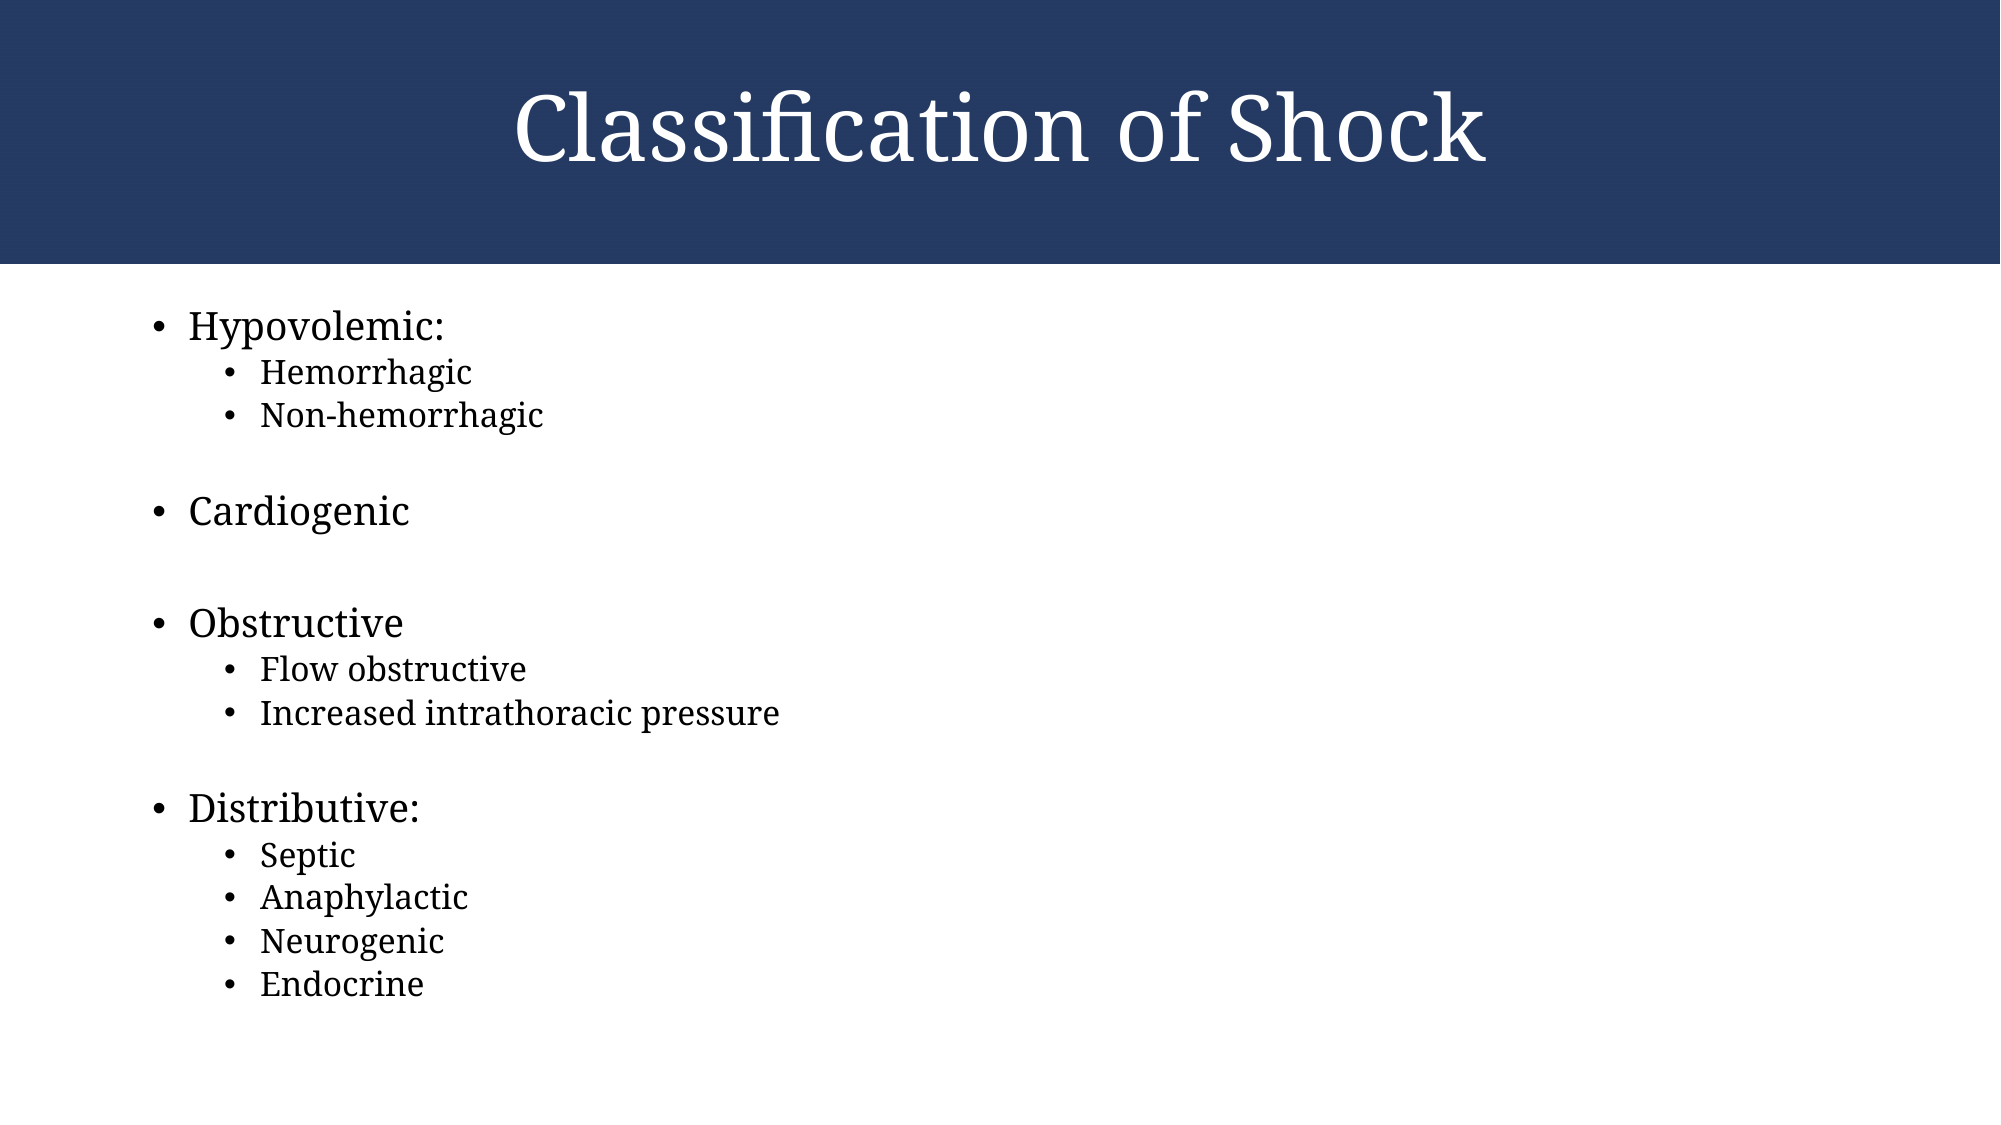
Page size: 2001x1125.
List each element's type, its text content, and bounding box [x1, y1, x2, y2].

title Classification of Shock [0, 0, 2000, 264]
list Hypovolemic: Hemorrhagic Non-hemorrhagic Cardiogenic Obstructive Flow obstructive Increased intrathoracic pressure Distributive: Septic Anaphylactic Neurogenic Endocrine [137, 299, 1863, 1014]
